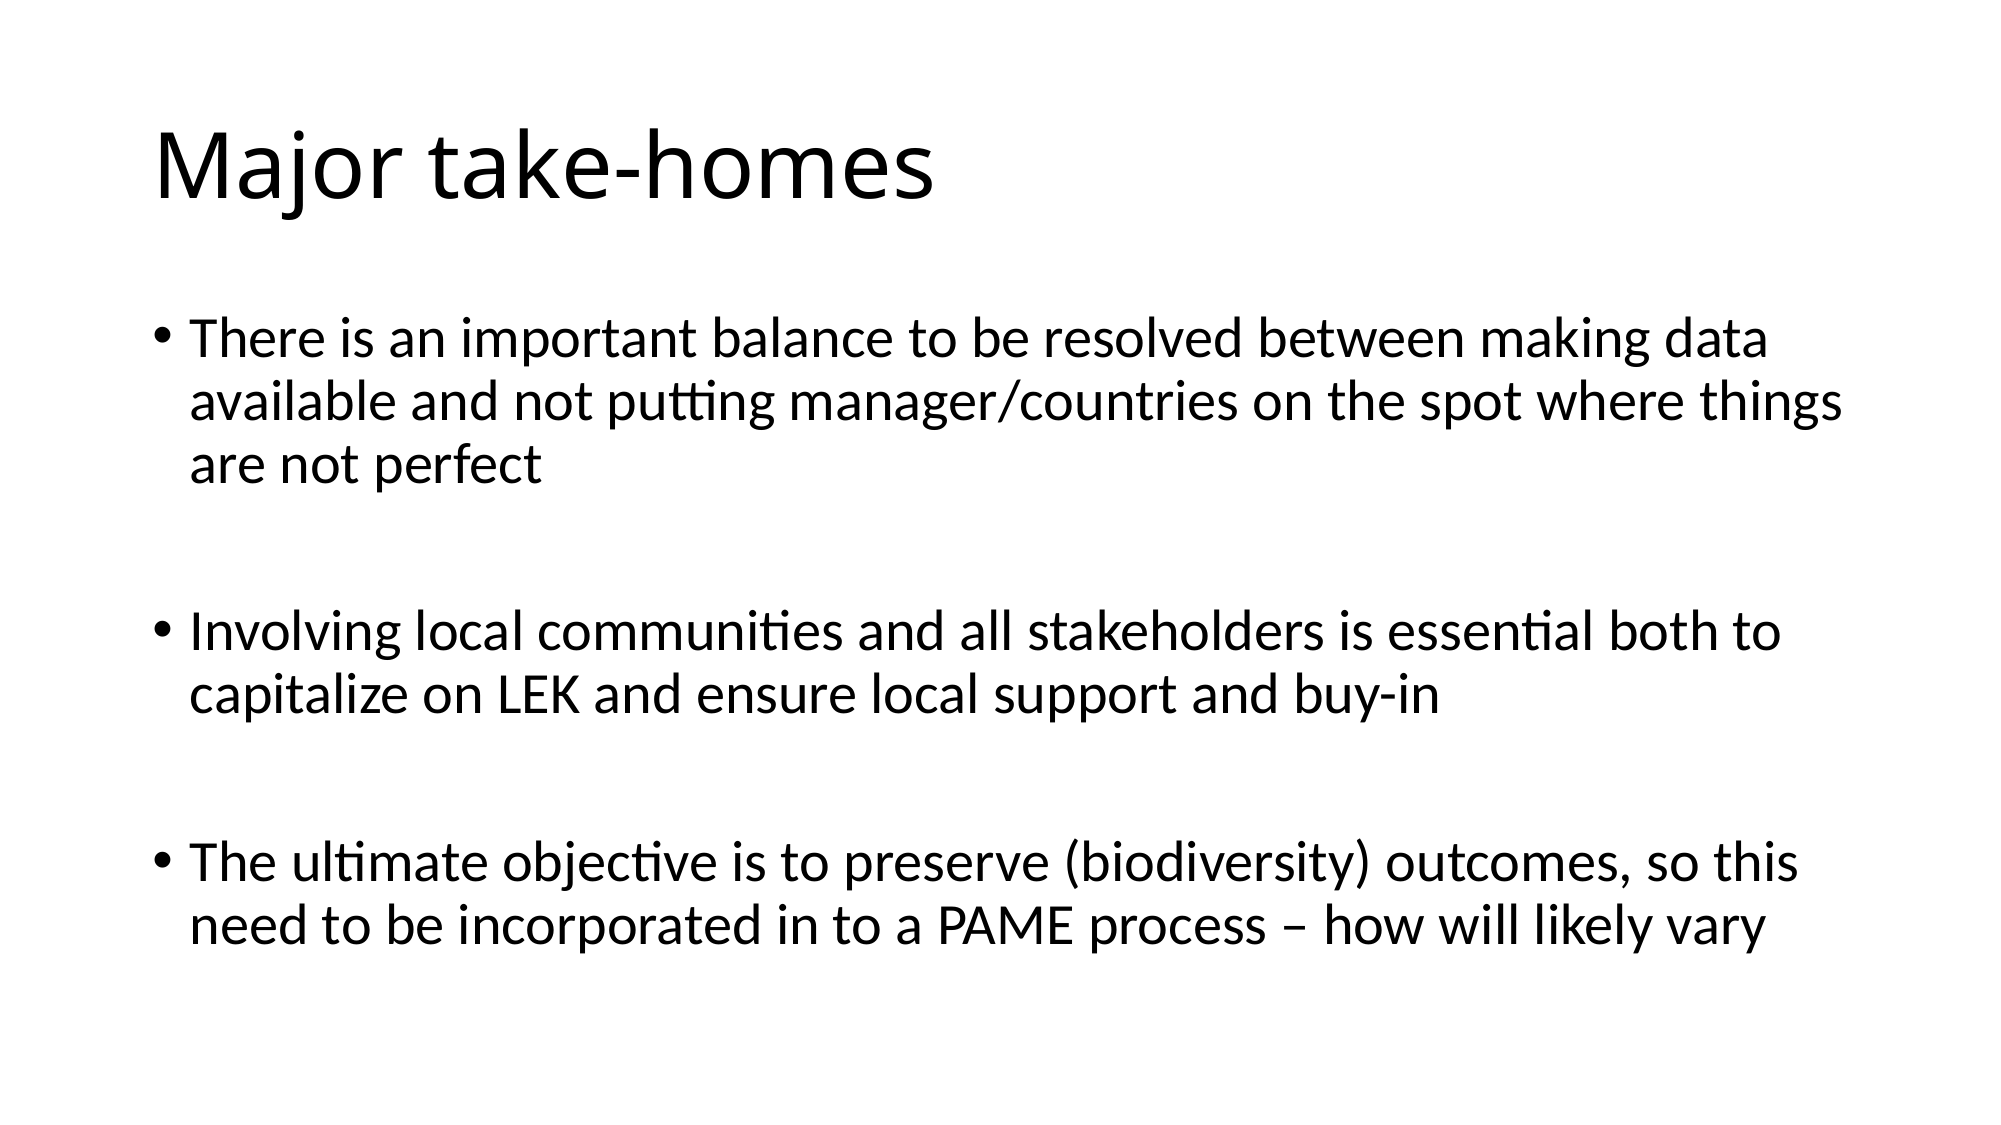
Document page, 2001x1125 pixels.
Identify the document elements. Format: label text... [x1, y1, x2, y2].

title Major take-homes [137, 59, 1863, 278]
list There is an important balance to be resolved between making data available and not putting manager/countries on the spot where things are not perfect Involving local communities and all stakeholders is essential both to capitalize on LEK and ensure local support and buy-in The ultimate objective is to preserve (biodiversity) outcomes, so this need to be incorporated in to a PAME process – how will likely vary [137, 299, 1863, 1014]
